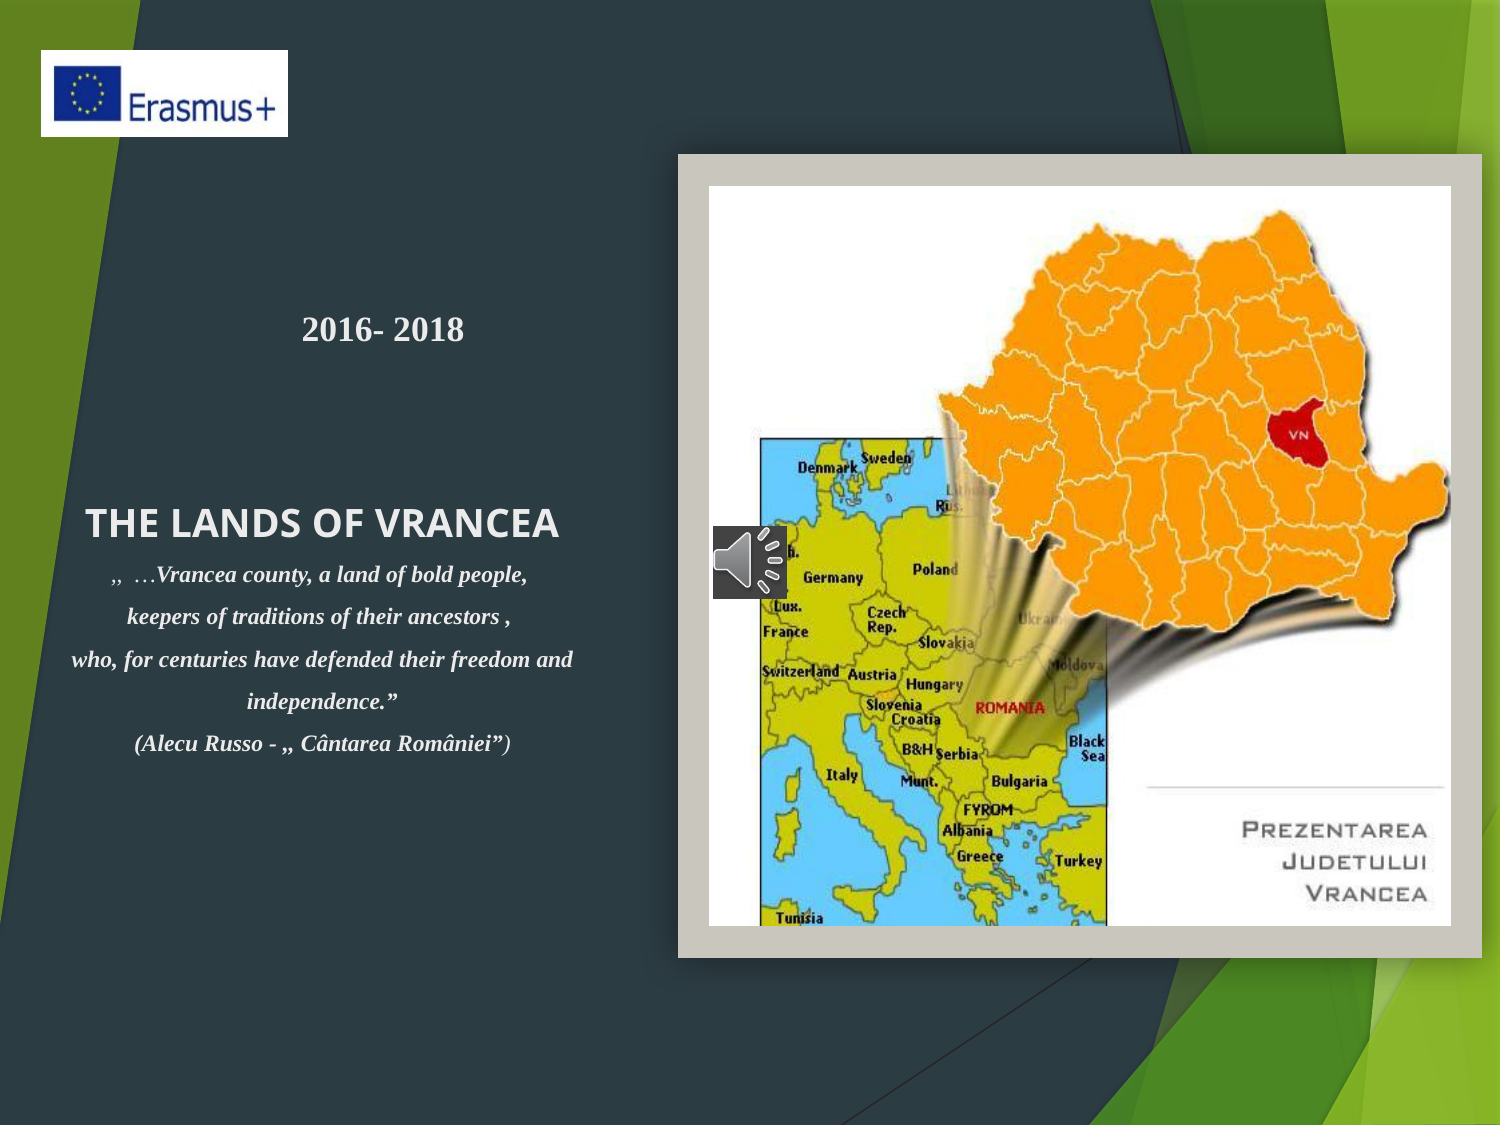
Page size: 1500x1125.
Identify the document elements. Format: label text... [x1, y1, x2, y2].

subtitle THE LANDS OF VRANCEA ,, …Vrancea county, a land of bold people, keepers of traditions of their ancestors , who, for centuries have defended their freedom and independence.” (Alecu Russo - ,, Cântarea României”) [41, 467, 603, 765]
title 2016- 2018 [83, 275, 647, 765]
picture [708, 185, 1452, 927]
picture [41, 49, 288, 137]
